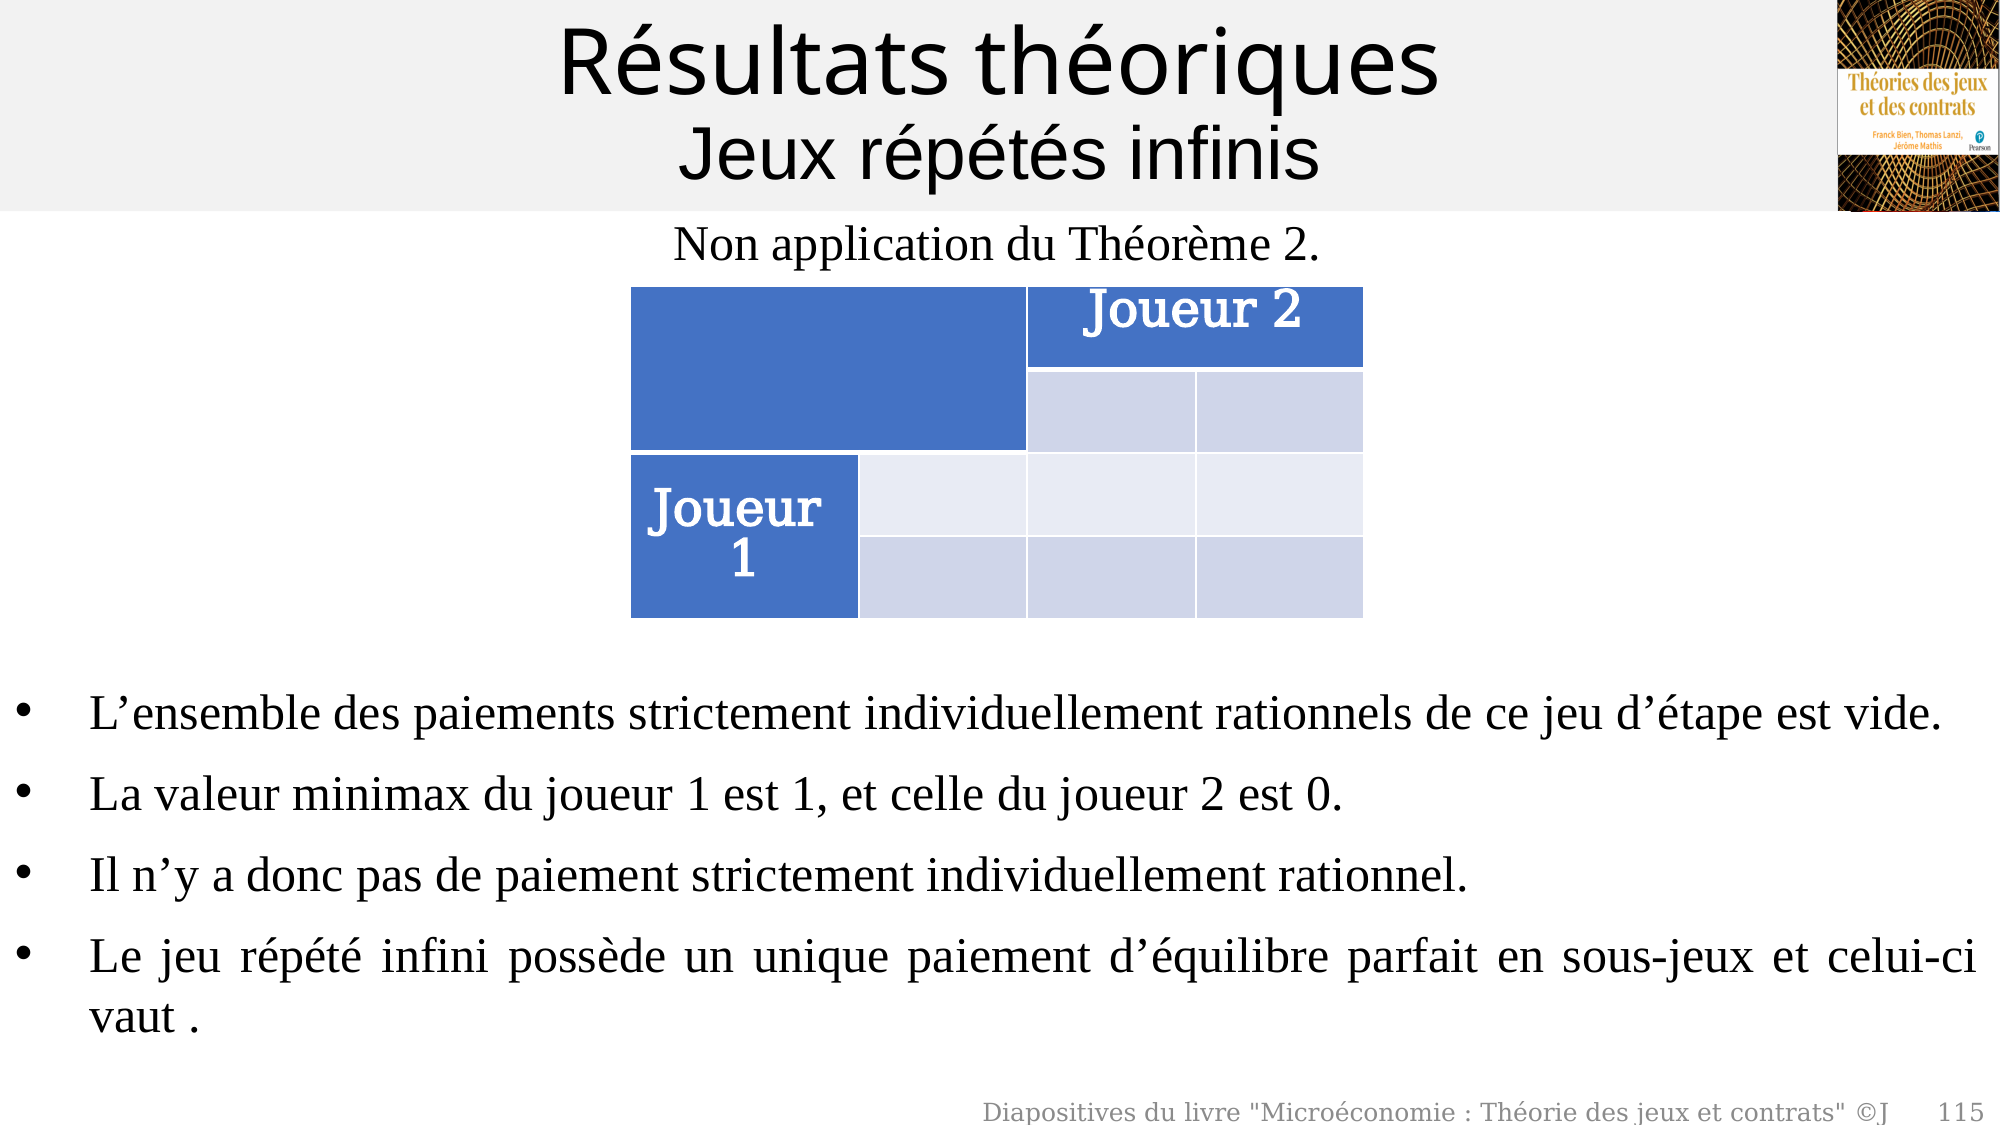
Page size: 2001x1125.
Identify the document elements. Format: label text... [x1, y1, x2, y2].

slide_number 115 [1915, 1097, 2000, 1125]
footer Diapositives du livre "Microéconomie : Théorie des jeux et contrats" ©Jérôme MATHIS [967, 1097, 1915, 1125]
text_box Non application du Théorème 2. [0, 203, 2000, 278]
picture [1837, 0, 2000, 212]
title Résultats théoriques Jeux répétés infinis [0, 0, 1837, 203]
